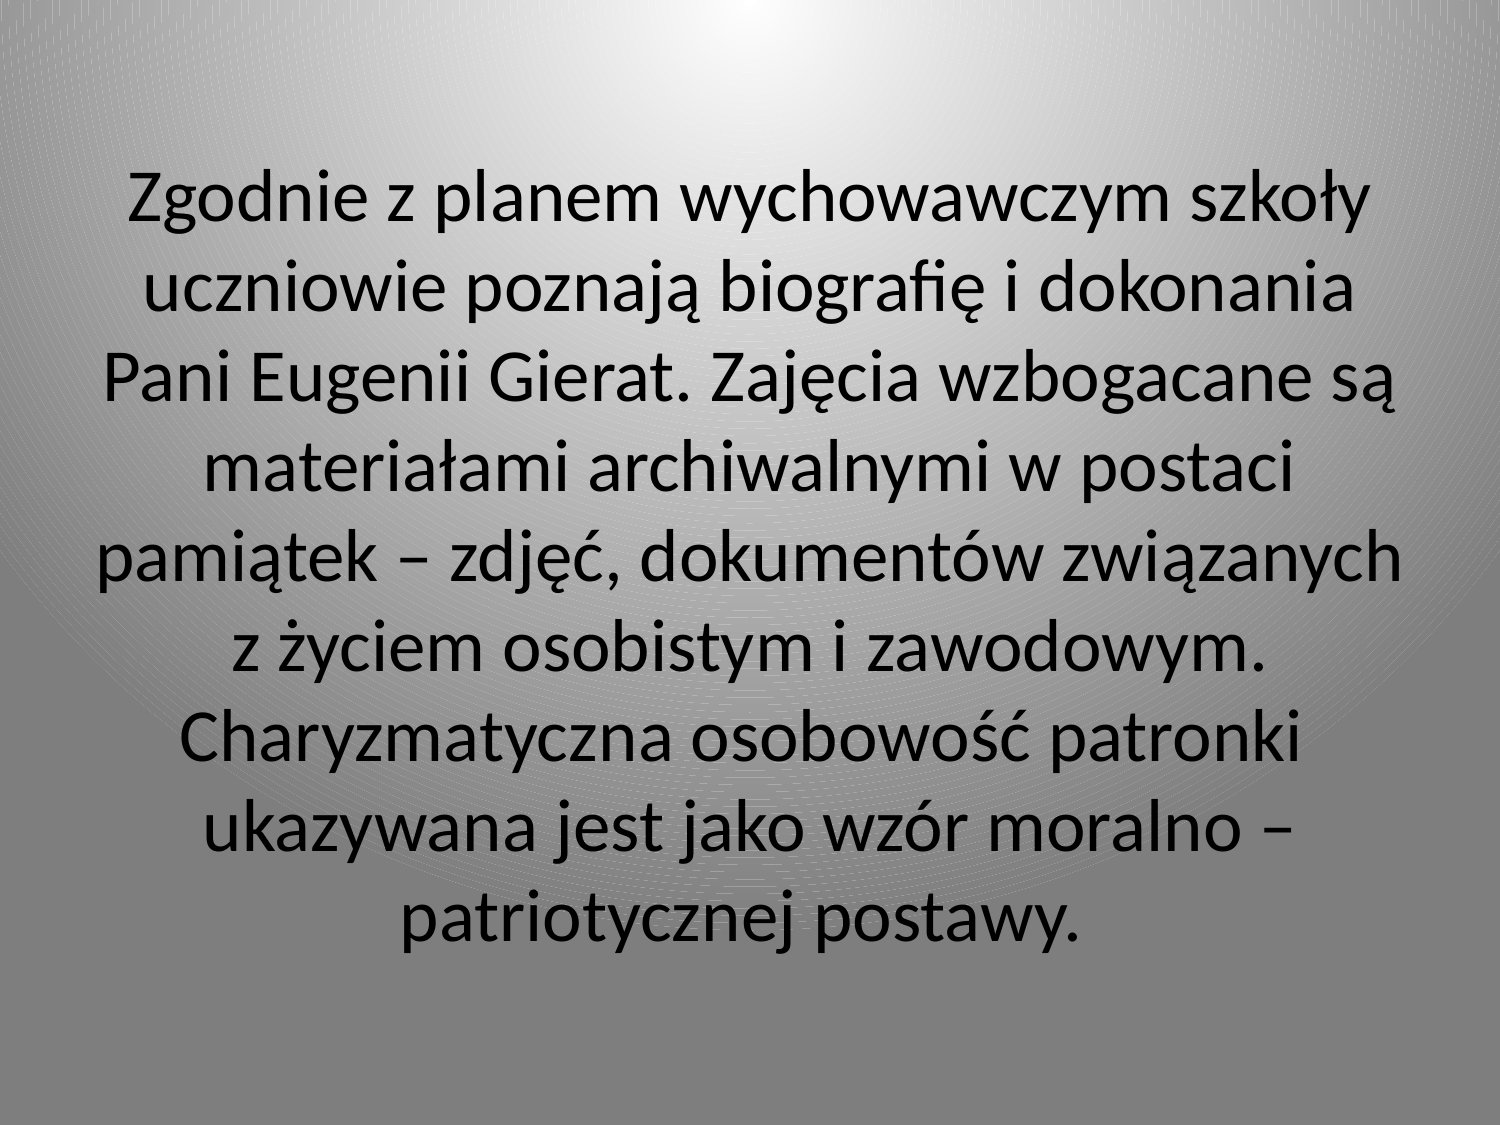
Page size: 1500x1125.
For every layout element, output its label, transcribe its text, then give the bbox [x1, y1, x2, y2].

title Zgodnie z planem wychowawczym szkoły uczniowie poznają biografię i dokonania Pani Eugenii Gierat. Zajęcia wzbogacane są materiałami archiwalnymi w postaci pamiątek – zdjęć, dokumentów związanych z życiem osobistym i zawodowym. Charyzmatyczna osobowość patronki ukazywana jest jako wzór moralno – patriotycznej postawy. [75, 45, 1425, 1059]
